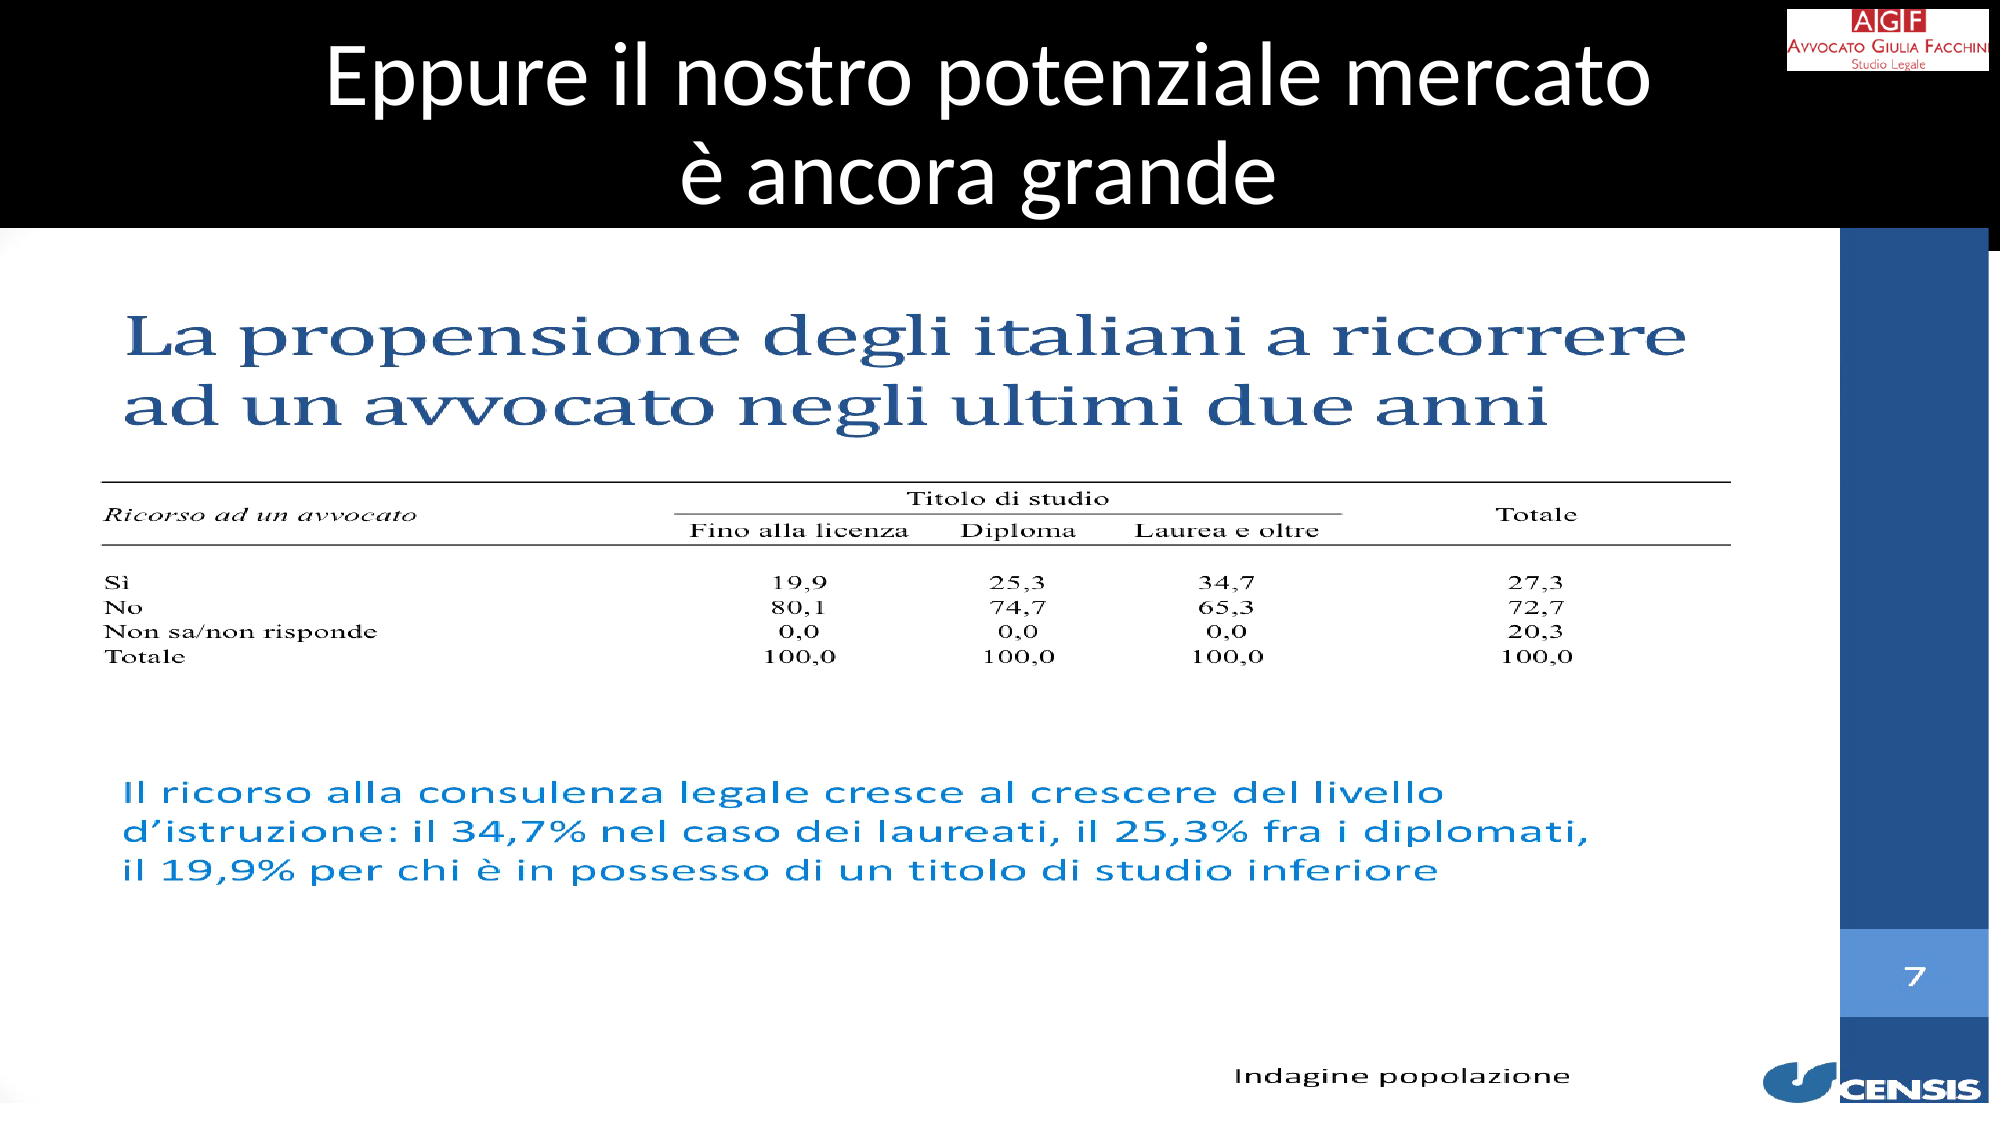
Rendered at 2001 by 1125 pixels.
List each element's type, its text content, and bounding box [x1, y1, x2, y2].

picture [1787, 9, 1989, 72]
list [0, 228, 1989, 1103]
title Eppure il nostro potenziale mercato è ancora grande [0, 0, 2000, 251]
